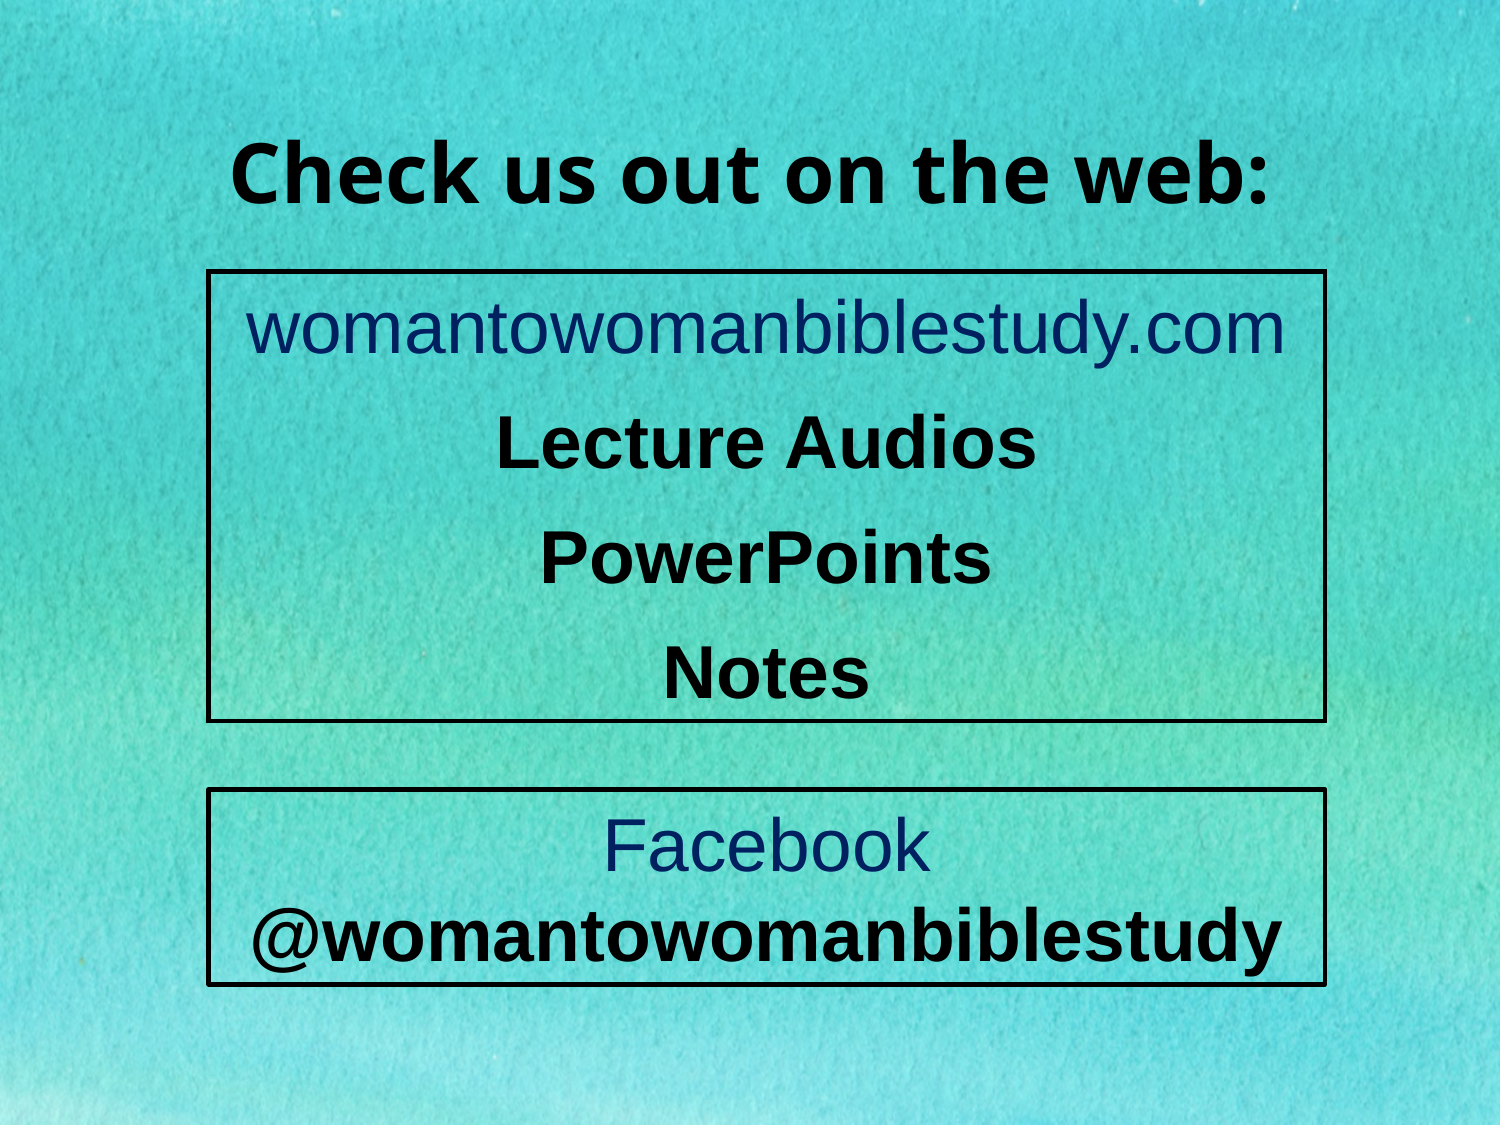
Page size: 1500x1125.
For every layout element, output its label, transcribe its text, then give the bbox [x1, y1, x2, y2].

text_box Check us out on the web: [156, 112, 1344, 228]
picture [0, 0, 1500, 1125]
text_box womantowomanbiblestudy.com Lecture Audios PowerPoints Notes [208, 271, 1325, 722]
text_box Facebook @womantowomanbiblestudy [208, 789, 1325, 985]
